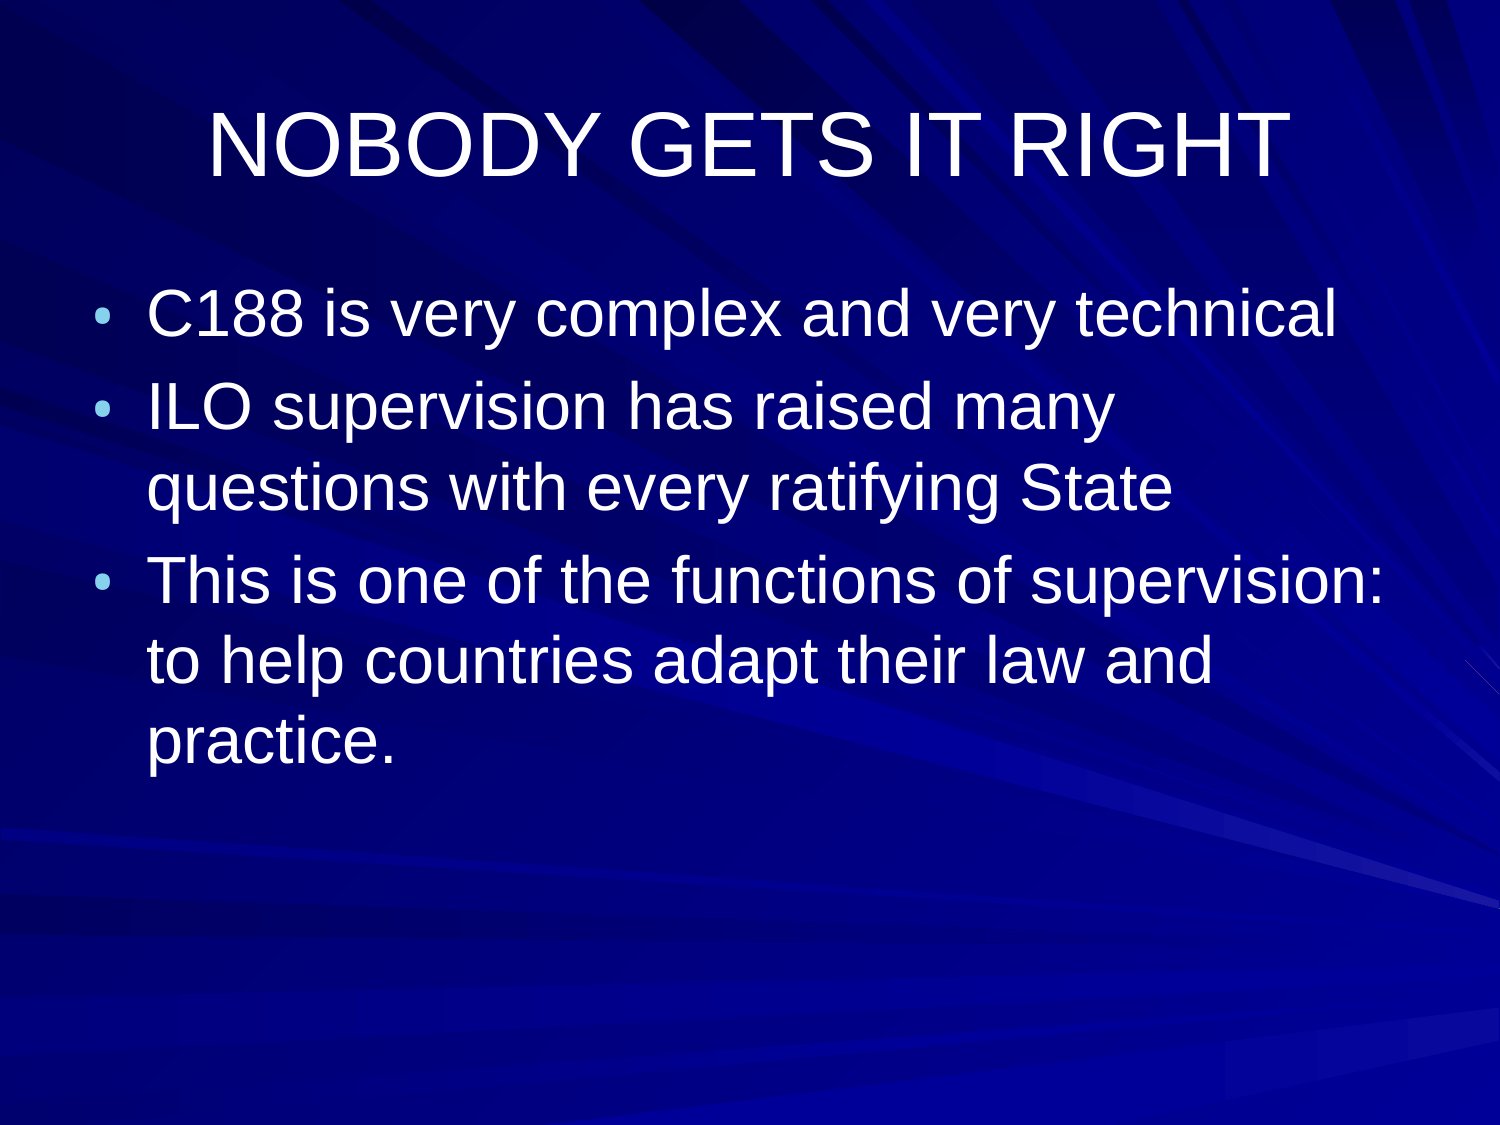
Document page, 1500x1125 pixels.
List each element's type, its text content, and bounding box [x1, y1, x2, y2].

title NOBODY GETS IT RIGHT [75, 45, 1425, 234]
list C188 is very complex and very technical ILO supervision has raised many questions with every ratifying State This is one of the functions of supervision: to help countries adapt their law and practice. [75, 262, 1425, 1006]
